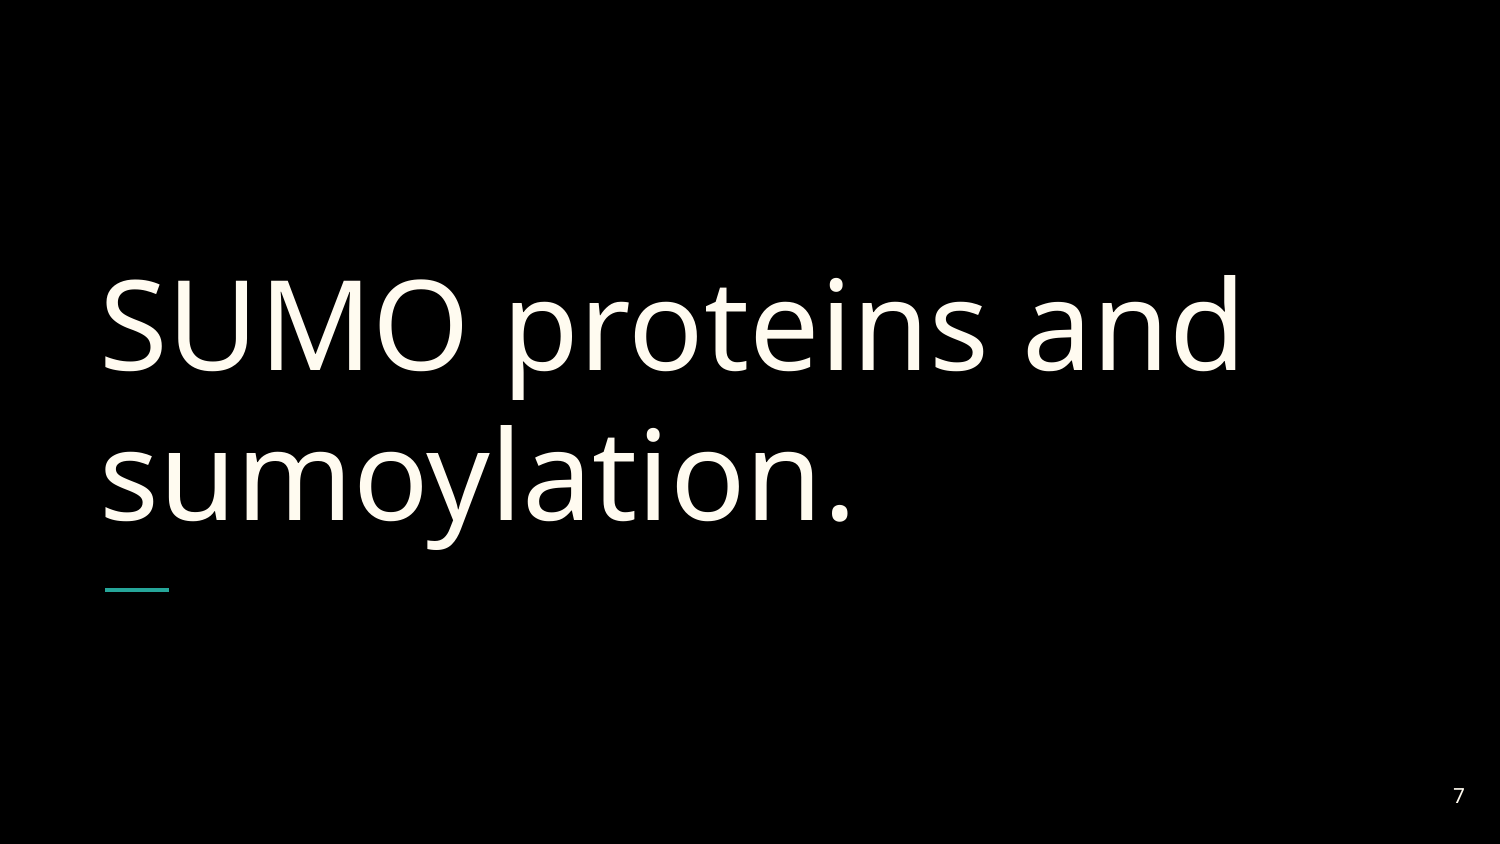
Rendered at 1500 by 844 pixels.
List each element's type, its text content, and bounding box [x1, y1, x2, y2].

slide_number ‹#› [1389, 764, 1480, 830]
title SUMO proteins and sumoylation. [84, 188, 1416, 561]
